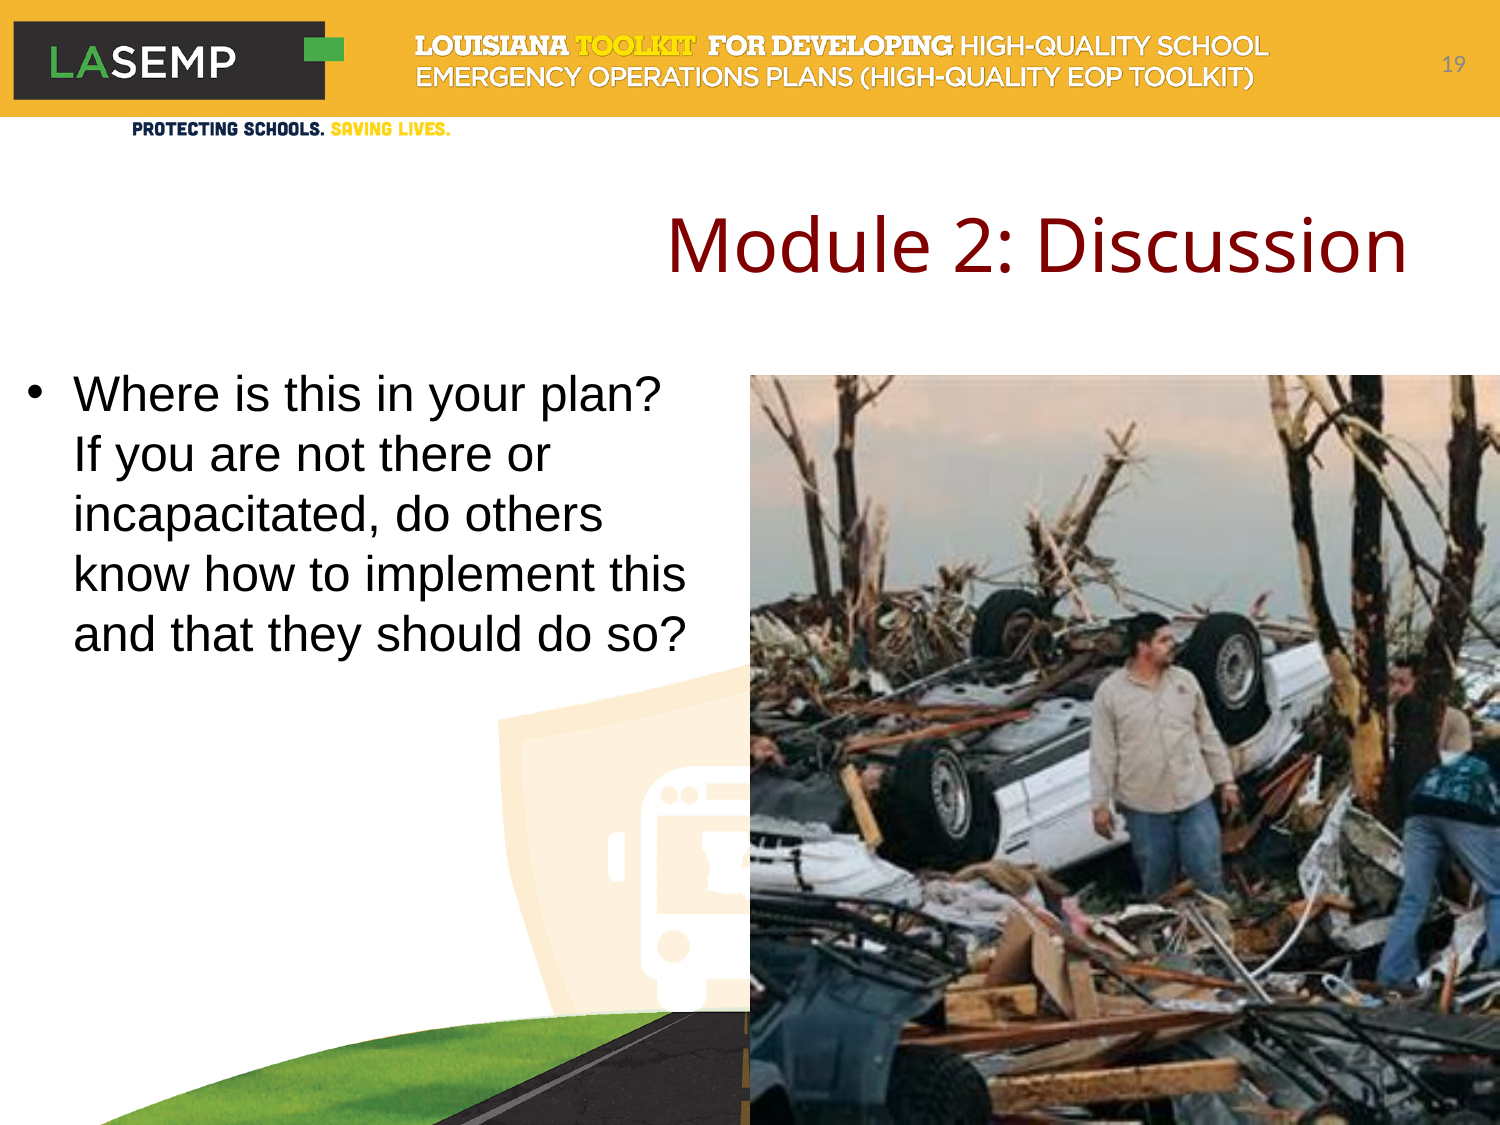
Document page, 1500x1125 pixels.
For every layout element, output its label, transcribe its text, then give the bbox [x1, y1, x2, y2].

slide_number 19 [1131, 32, 1482, 93]
title Module 2: Discussion [75, 200, 1425, 375]
picture [0, 0, 1500, 1125]
text_box Where is this in your plan? If you are not there or incapacitated, do others know how to implement this and that they should do so? [11, 354, 714, 670]
